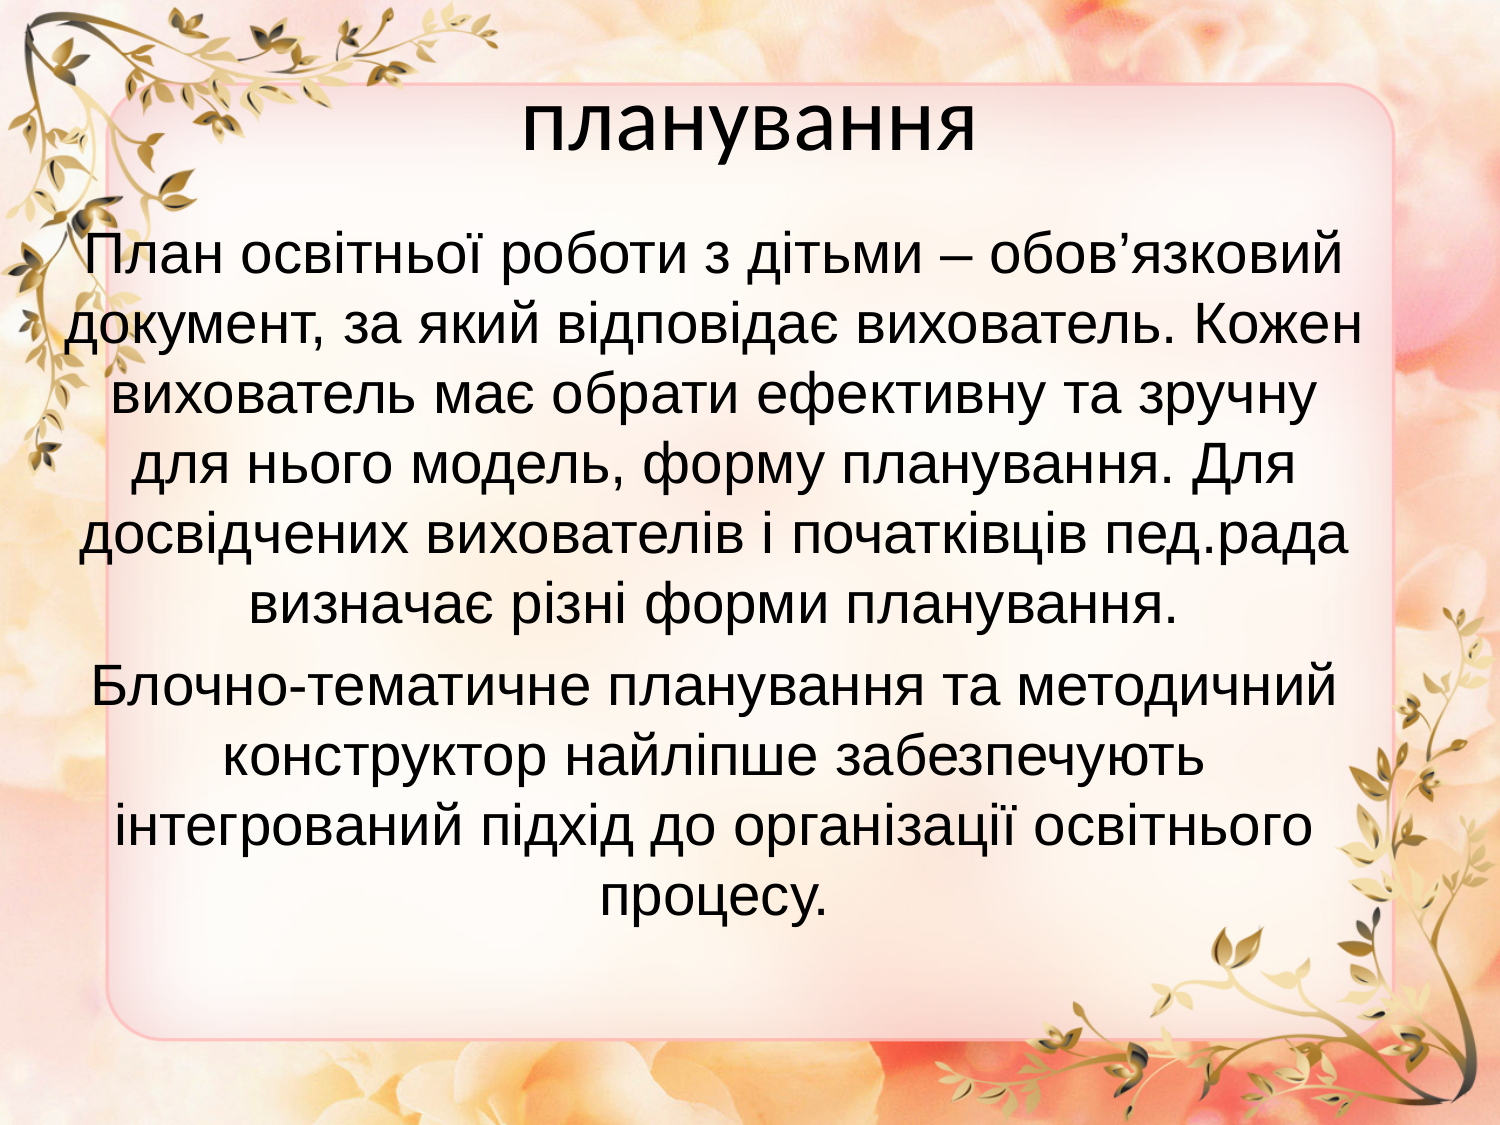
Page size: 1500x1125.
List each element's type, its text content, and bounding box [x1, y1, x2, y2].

title планування [112, 30, 1388, 197]
picture [0, 0, 1500, 1125]
subtitle План освітньої роботи з дітьми – обов’язковий документ, за який відповідає вихователь. Кожен вихователь має обрати ефективну та зручну для нього модель, форму планування. Для досвідчених вихователів і початківців пед.рада визначає різні форми планування. Блочно-тематичне планування та методичний конструктор найліпше забезпечують інтегрований підхід до організації освітнього процесу. [41, 207, 1389, 926]
